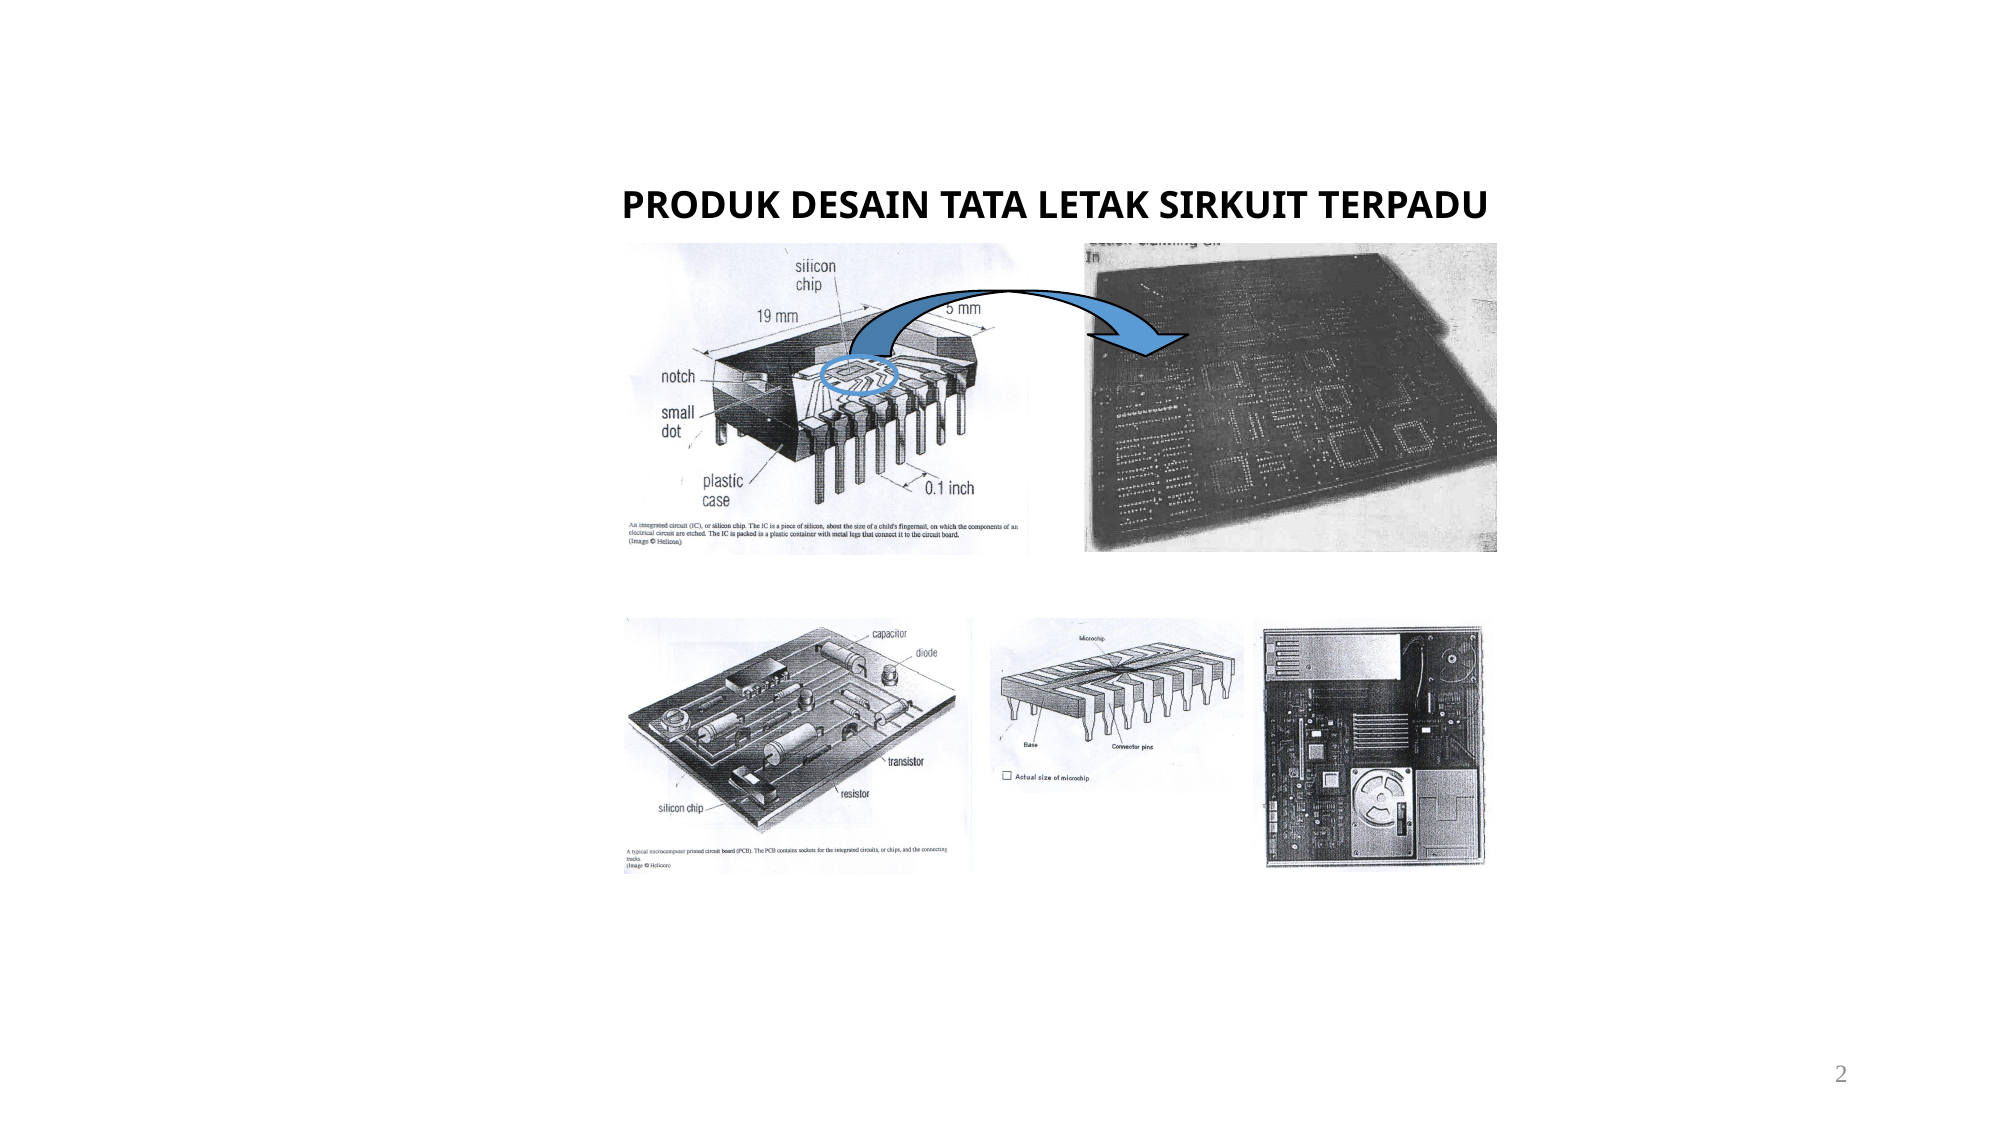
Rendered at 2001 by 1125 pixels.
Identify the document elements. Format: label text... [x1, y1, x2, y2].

title PRODUK DESAIN TATA LETAK SIRKUIT TERPADU [606, 168, 1563, 244]
picture [624, 243, 1029, 555]
picture [624, 618, 972, 874]
text_box [1029, 290, 1084, 310]
picture [1253, 618, 1493, 872]
picture [1084, 243, 1497, 552]
slide_number 2 [1412, 1042, 1863, 1103]
picture [990, 618, 1244, 793]
